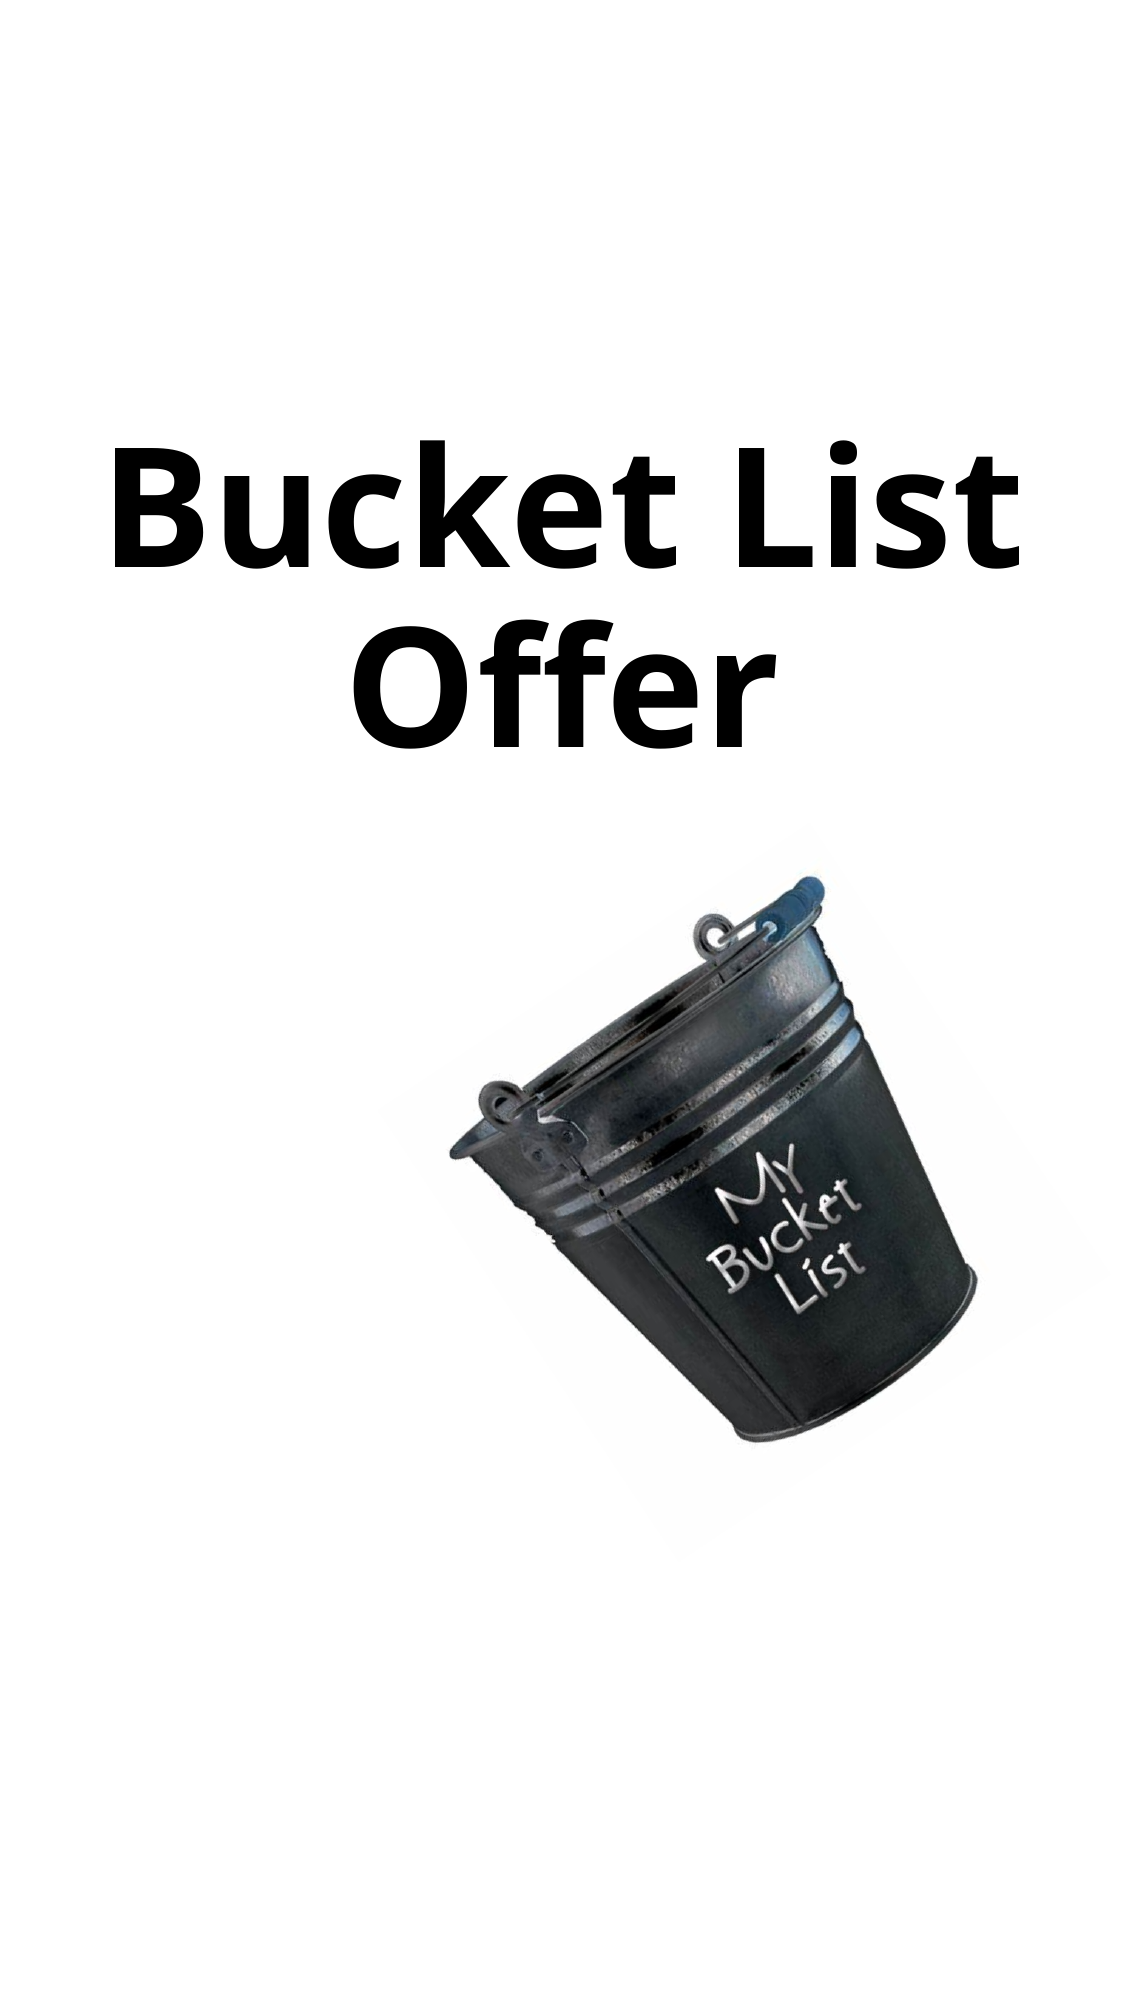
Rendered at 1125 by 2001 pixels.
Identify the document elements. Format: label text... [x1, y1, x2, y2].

title Bucket List Offer [84, 94, 1041, 792]
picture [378, 823, 1112, 1563]
